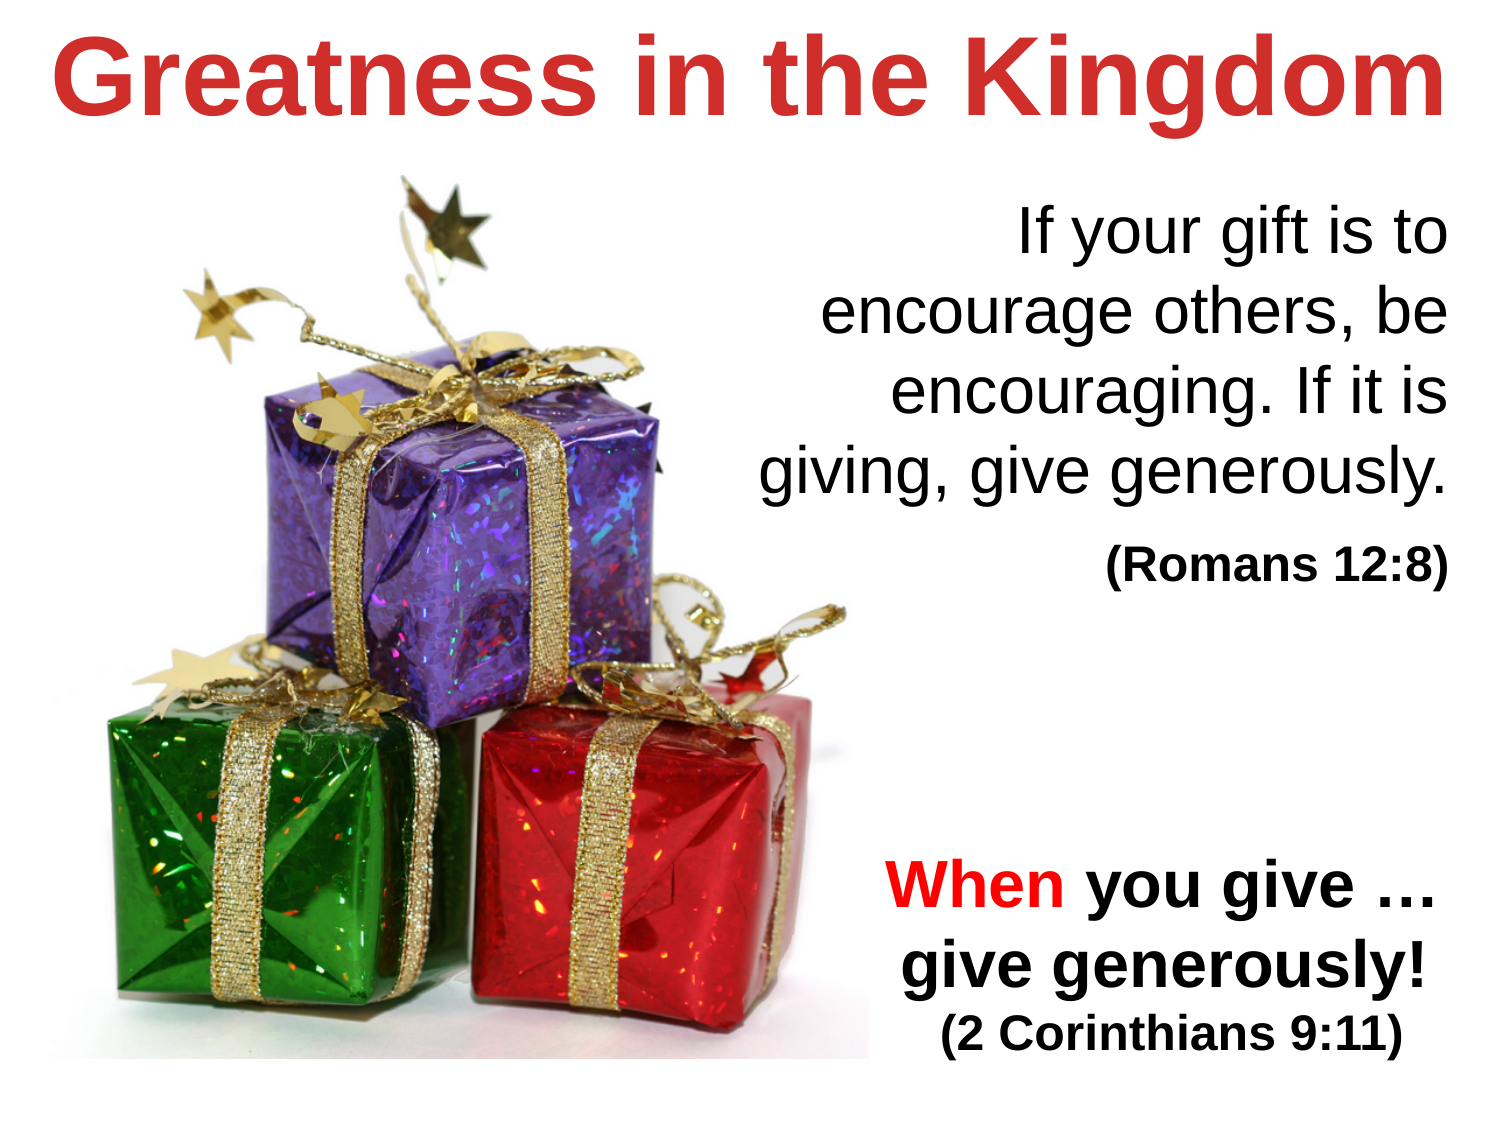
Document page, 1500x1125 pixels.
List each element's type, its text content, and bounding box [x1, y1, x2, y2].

picture [41, 175, 869, 1059]
text_box When you give … give generously! (2 Corinthians 9:11) [844, 833, 1500, 1068]
text_box Greatness in the Kingdom [0, 0, 1500, 146]
text_box If your gift is to encourage others, be encouraging. If it is giving, give generously. (Romans 12:8) [872, 179, 1465, 599]
